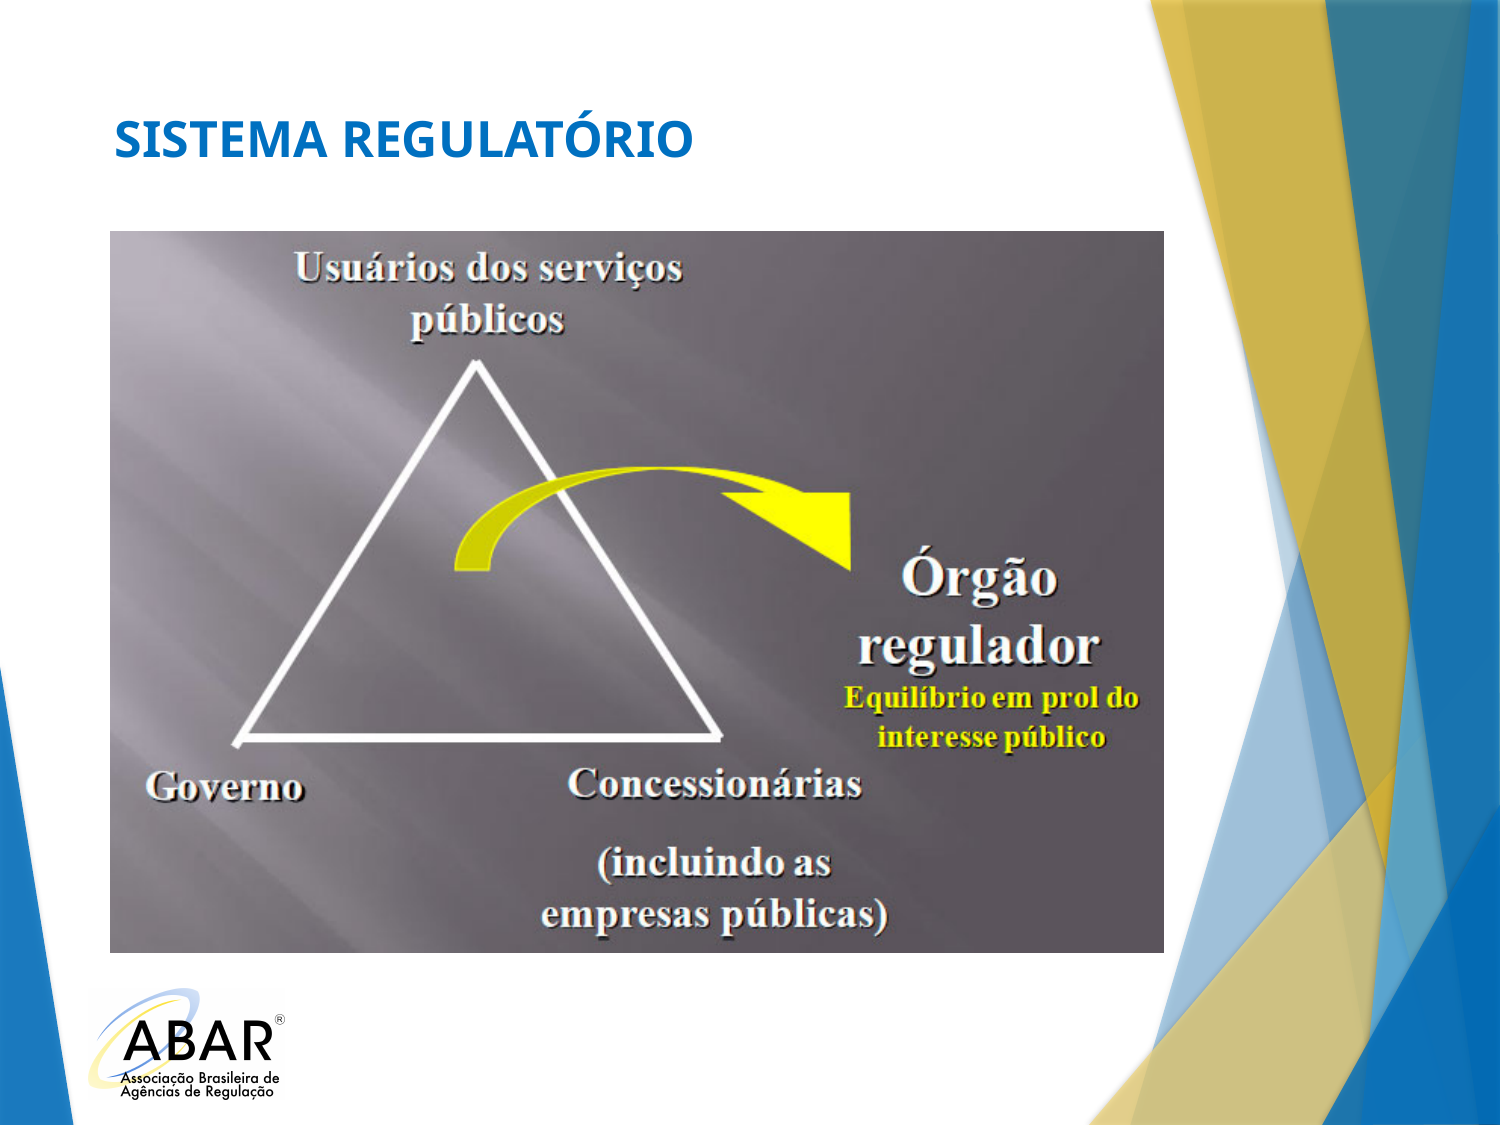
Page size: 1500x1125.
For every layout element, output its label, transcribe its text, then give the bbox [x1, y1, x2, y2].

picture [110, 231, 1165, 953]
title SISTEMA REGULATÓRIO [99, 99, 1176, 231]
picture [87, 988, 285, 1100]
